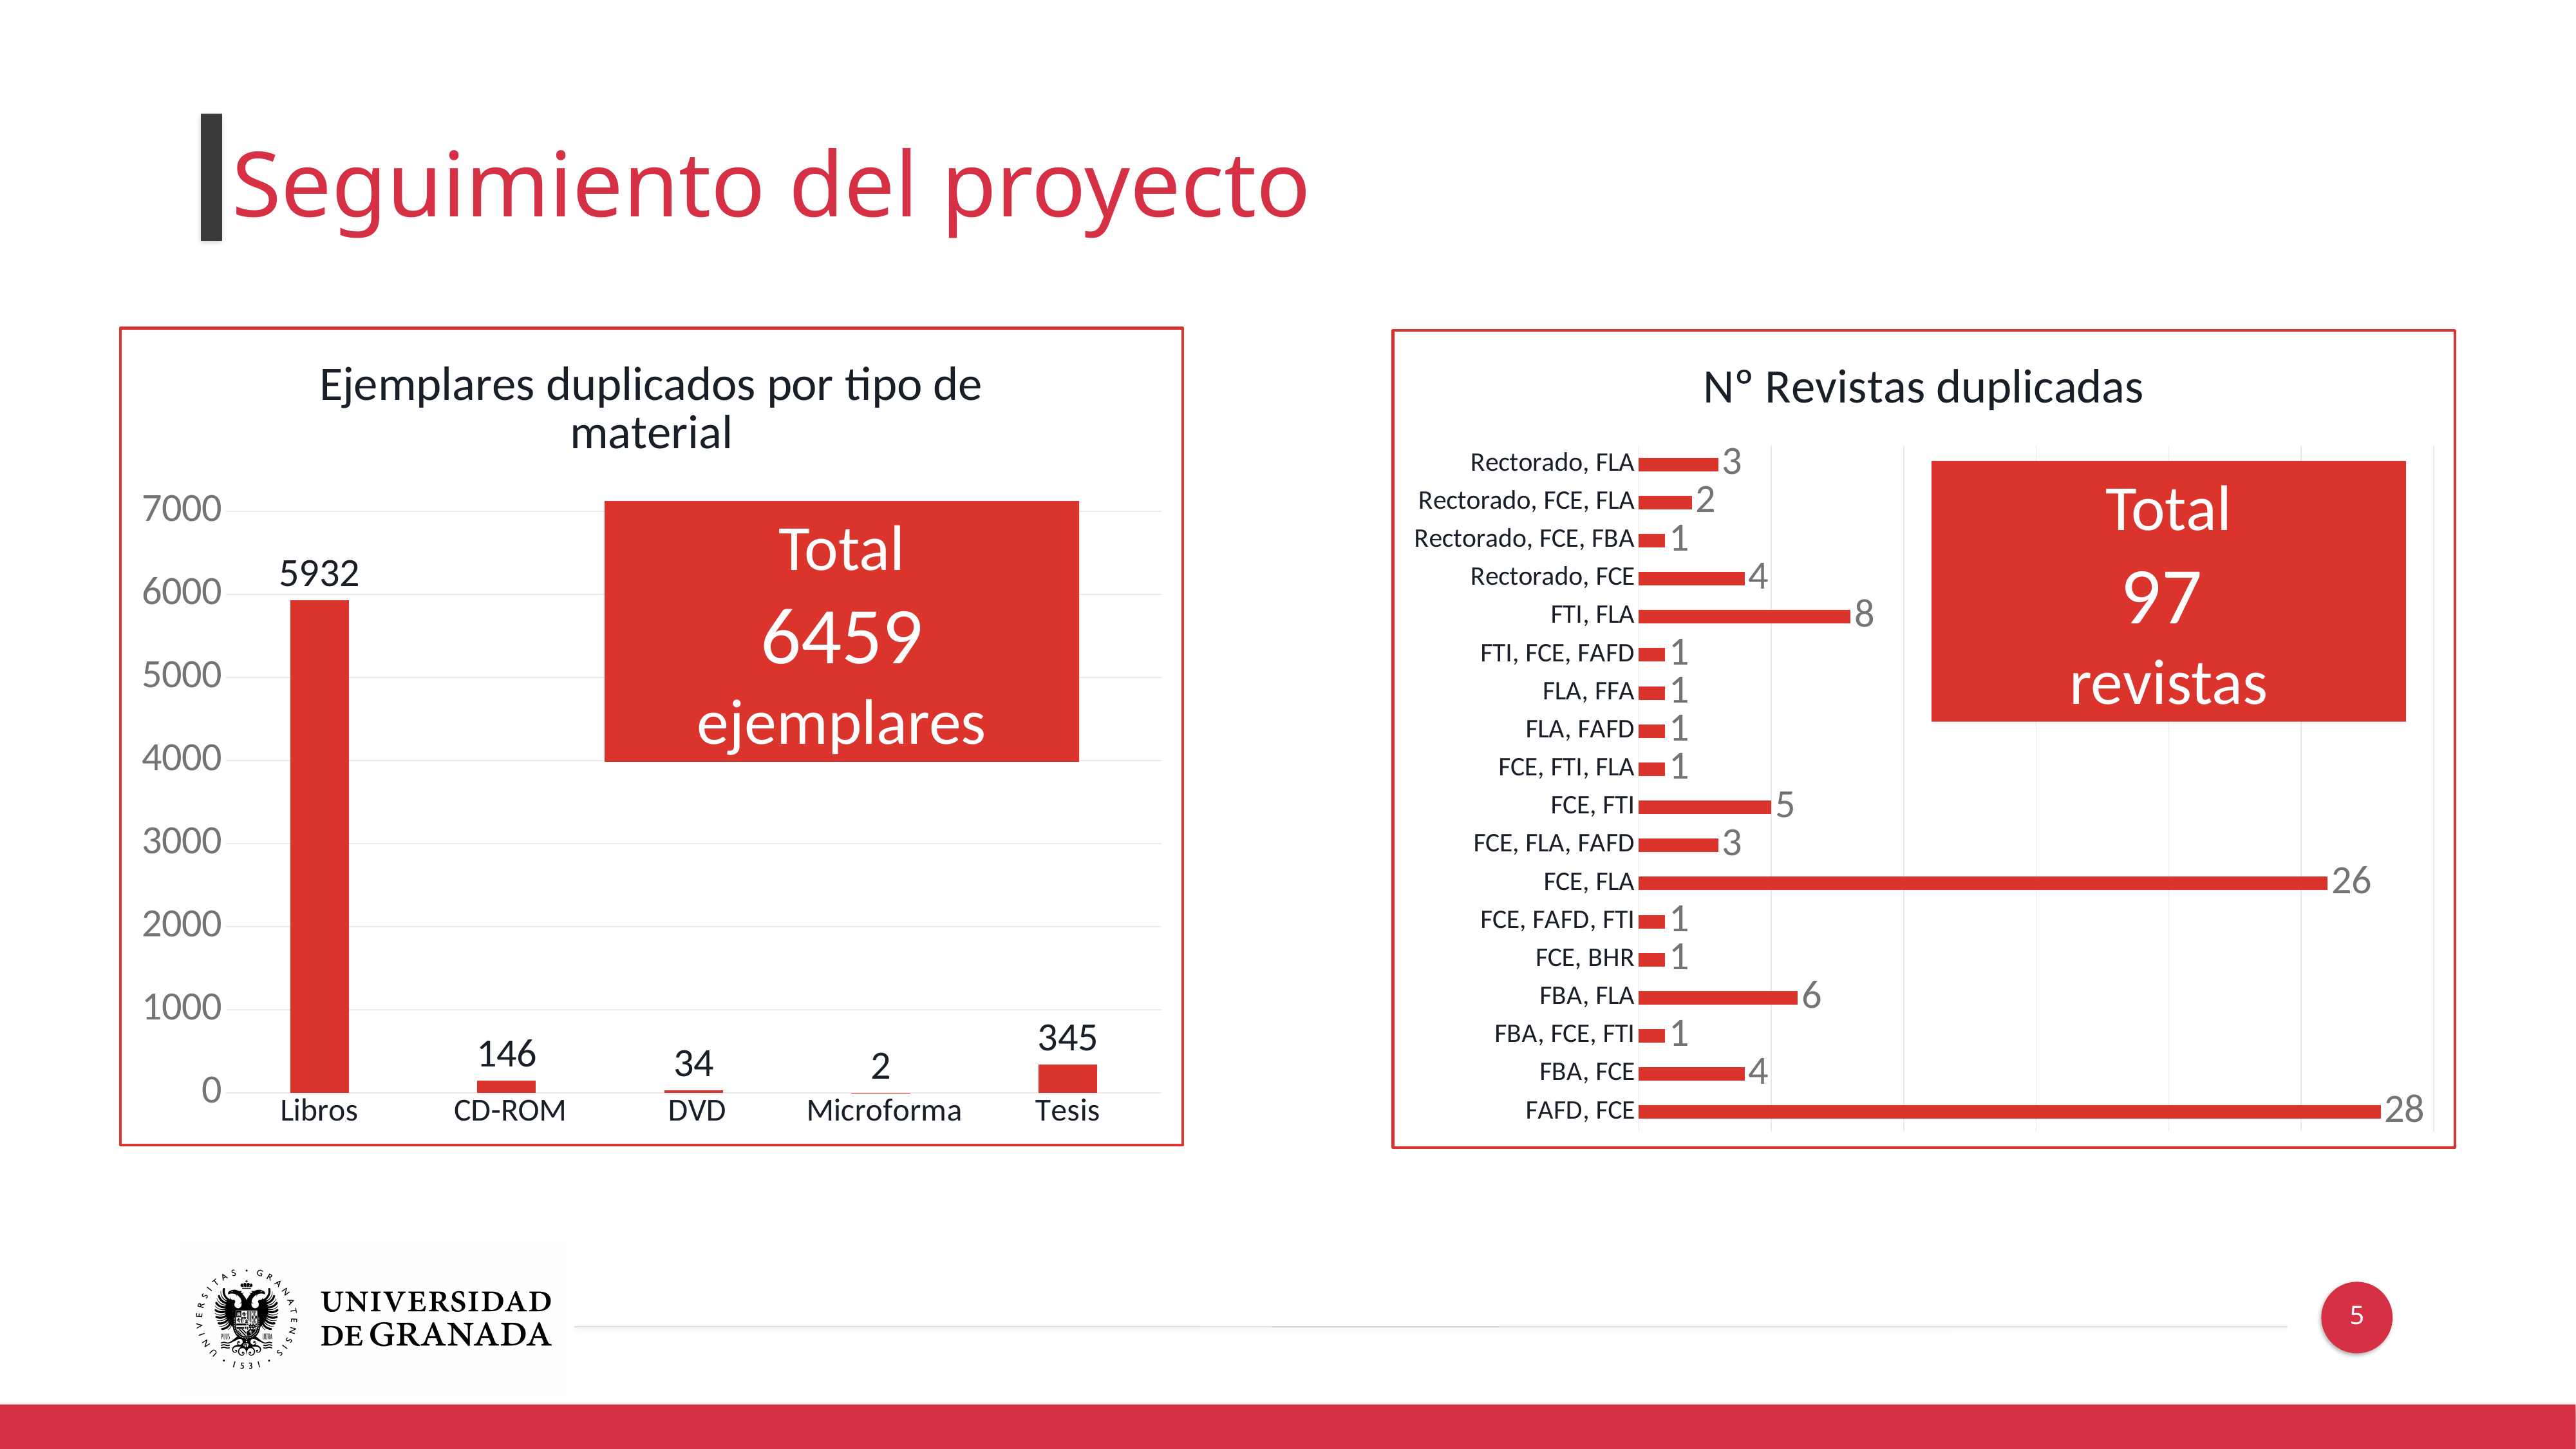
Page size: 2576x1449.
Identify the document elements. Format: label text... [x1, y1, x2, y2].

picture [178, 1241, 569, 1397]
text_box Seguimiento del proyecto [225, 122, 2376, 240]
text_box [118, 327, 1185, 1147]
slide_number 5 [2308, 1278, 2406, 1356]
text_box [201, 113, 222, 241]
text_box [1391, 328, 2457, 1150]
text_box [0, 1404, 2576, 1449]
